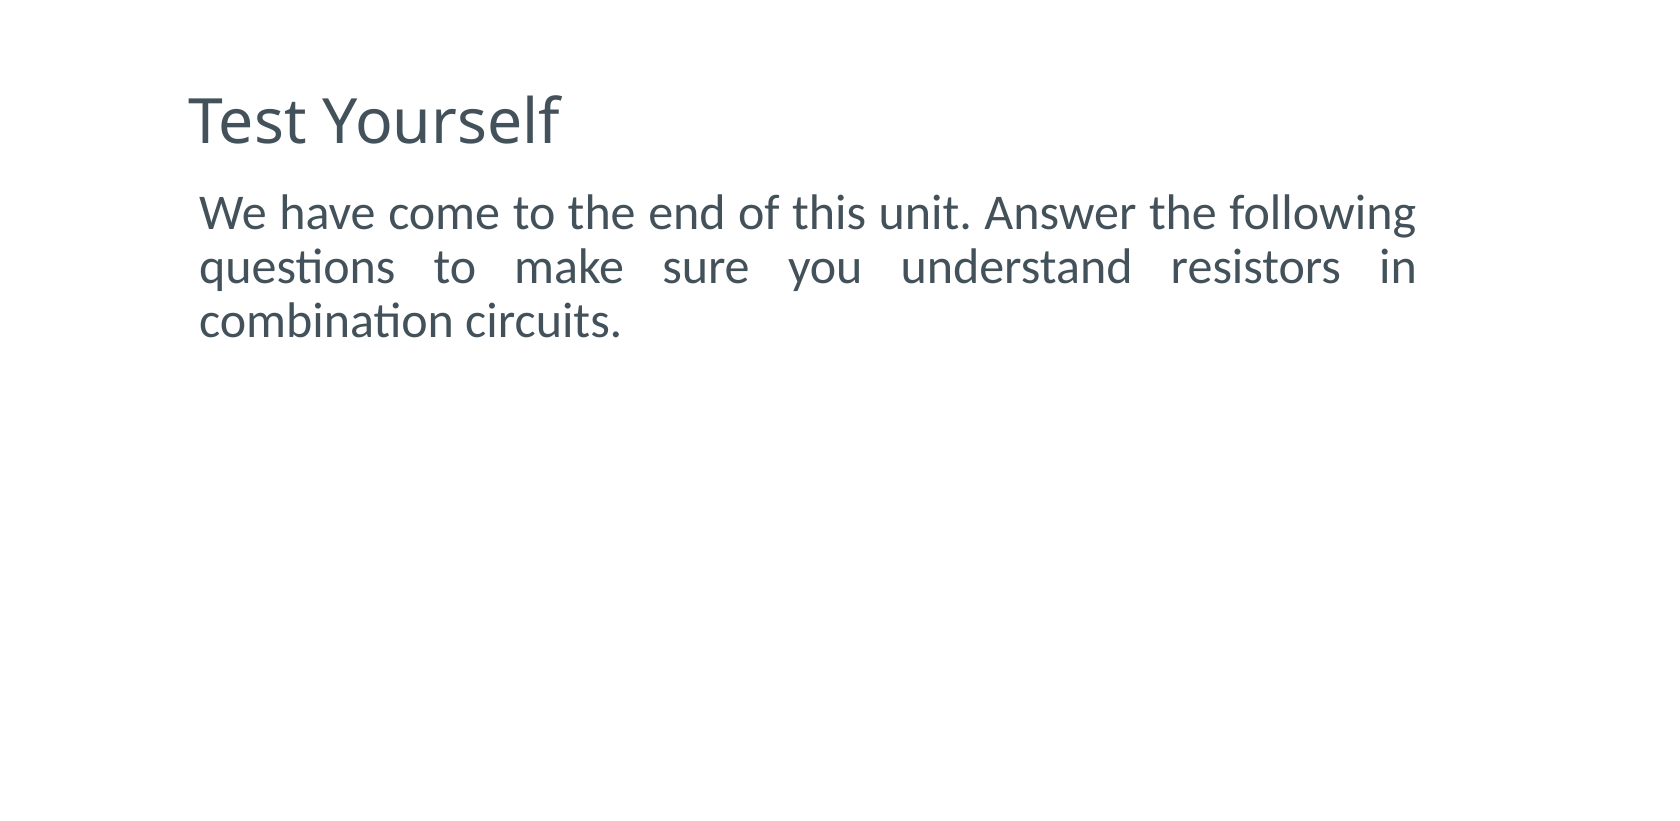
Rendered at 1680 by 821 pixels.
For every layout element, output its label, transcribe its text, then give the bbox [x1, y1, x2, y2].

title Test Yourself [173, 43, 1433, 203]
list We have come to the end of this unit. Answer the following questions to make sure you understand resistors in combination circuits. [184, 179, 1433, 313]
